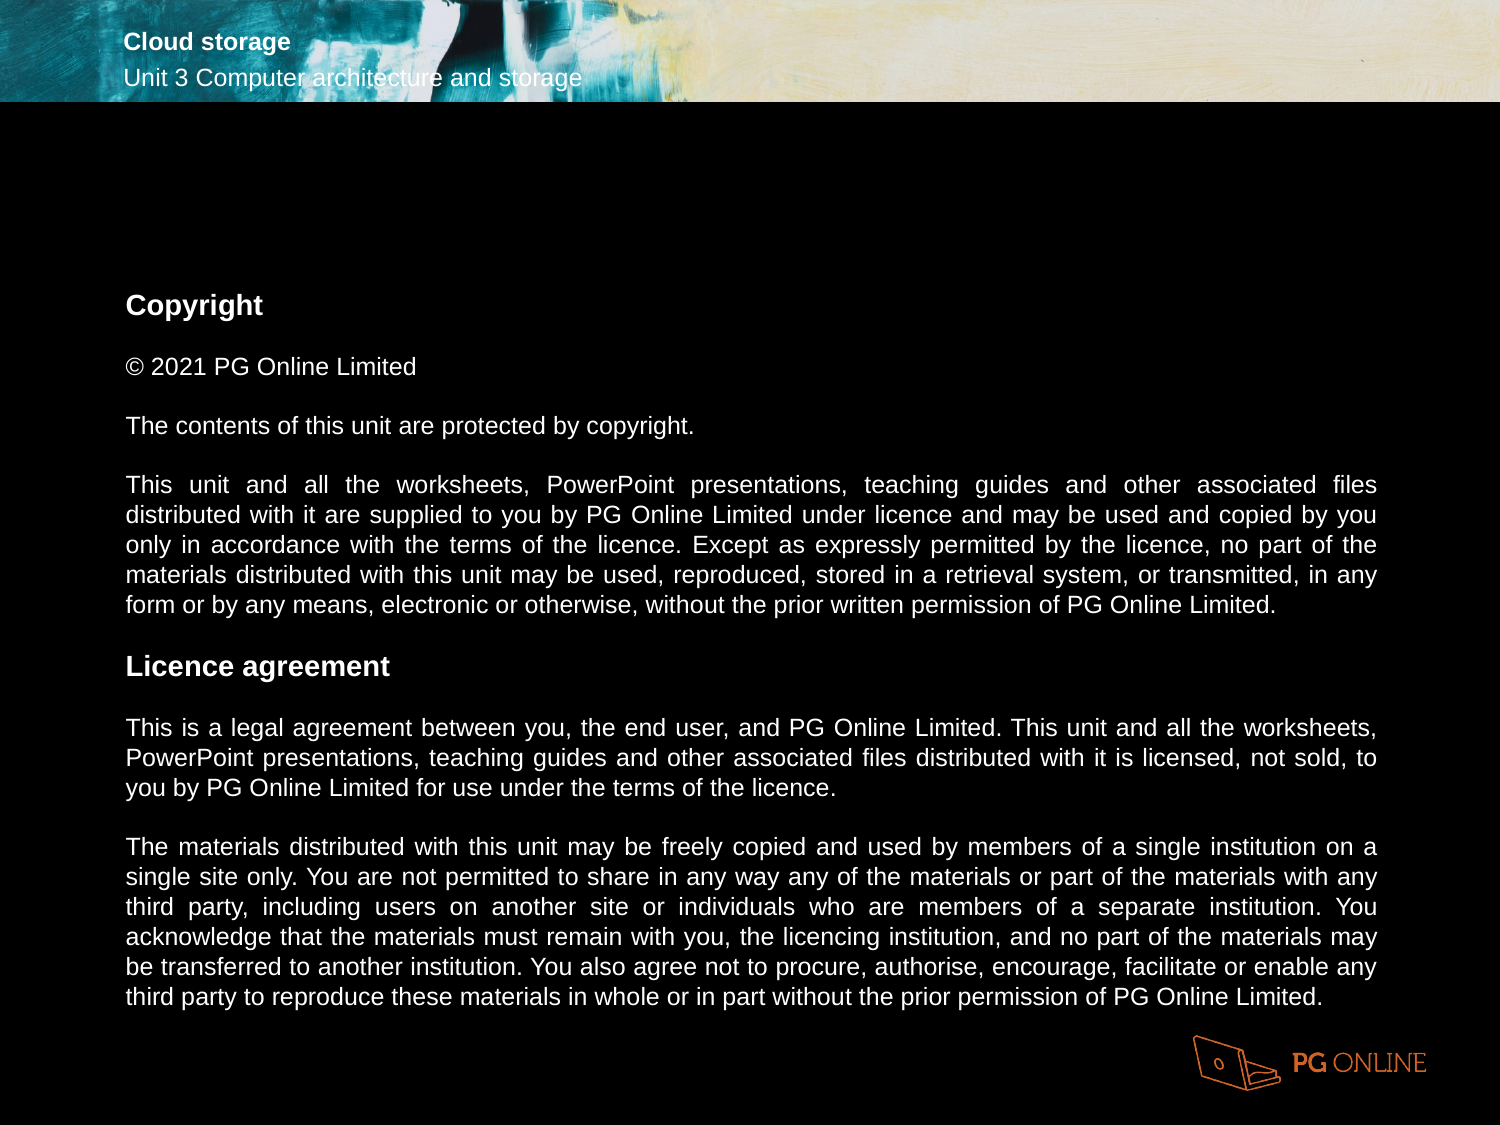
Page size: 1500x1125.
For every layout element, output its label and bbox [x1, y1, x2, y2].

picture [0, 0, 1500, 102]
picture [1192, 1035, 1427, 1091]
